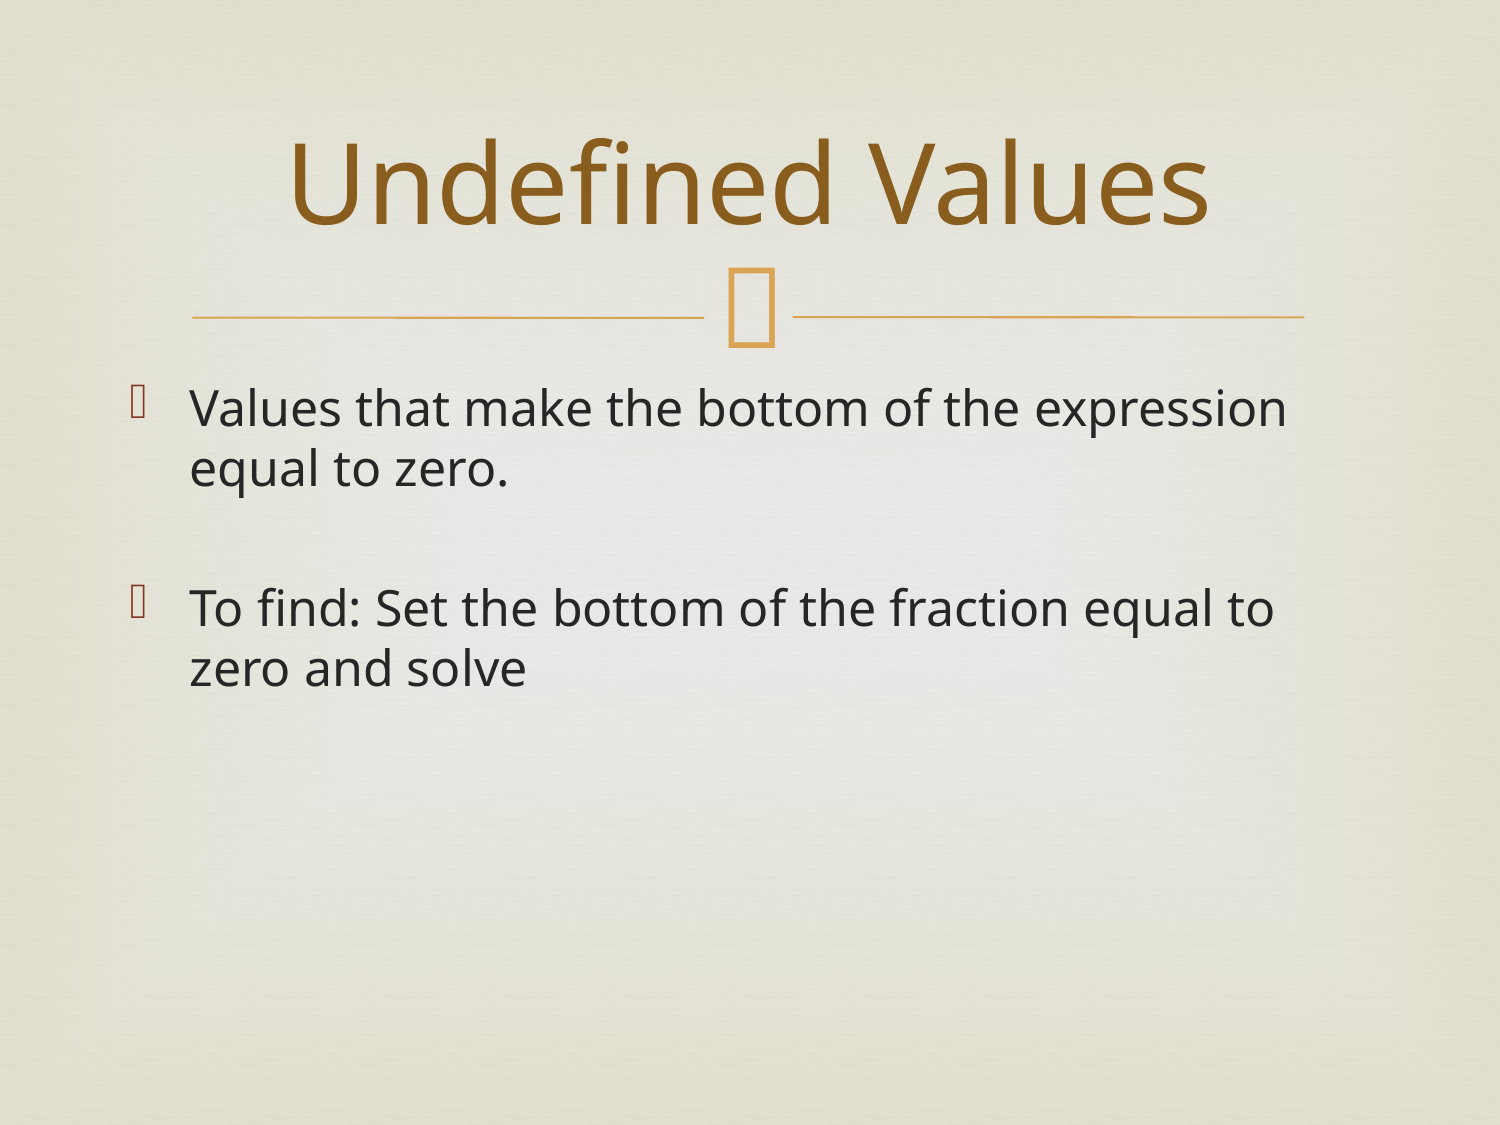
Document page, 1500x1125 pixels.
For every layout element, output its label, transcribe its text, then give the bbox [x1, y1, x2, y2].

list Values that make the bottom of the expression equal to zero. To find: Set the bottom of the fraction equal to zero and solve [114, 368, 1386, 1005]
title Undefined Values [112, 93, 1386, 267]
